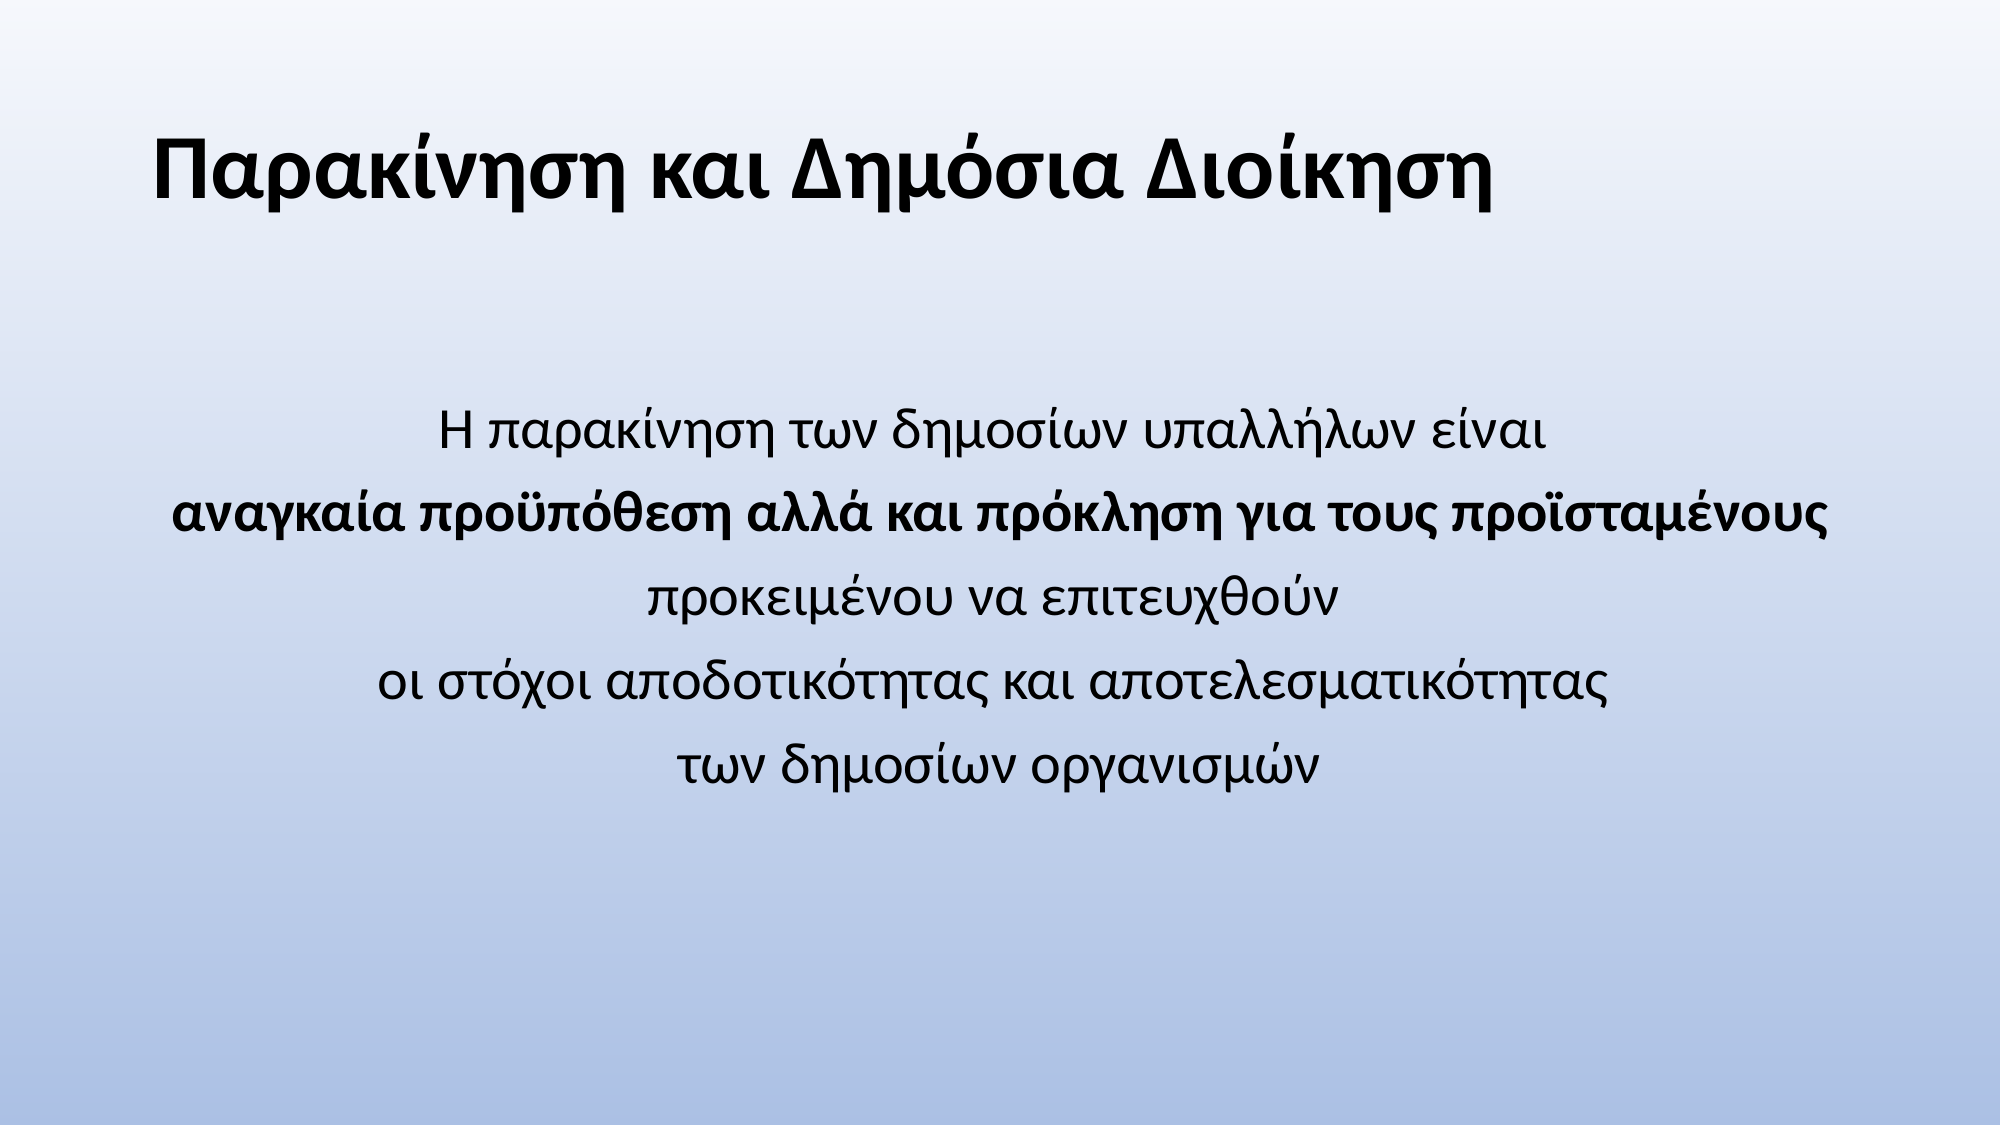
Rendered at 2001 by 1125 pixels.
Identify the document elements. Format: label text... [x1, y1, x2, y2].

list Η παρακίνηση των δημοσίων υπαλλήλων είναι αναγκαία προϋπόθεση αλλά και πρόκληση για τους προϊσταμένους προκειμένου να επιτευχθούν οι στόχοι αποδοτικότητας και αποτελεσματικότητας των δημοσίων οργανισμών [137, 299, 1863, 1014]
title Παρακίνηση και Δημόσια Διοίκηση [137, 59, 1863, 278]
